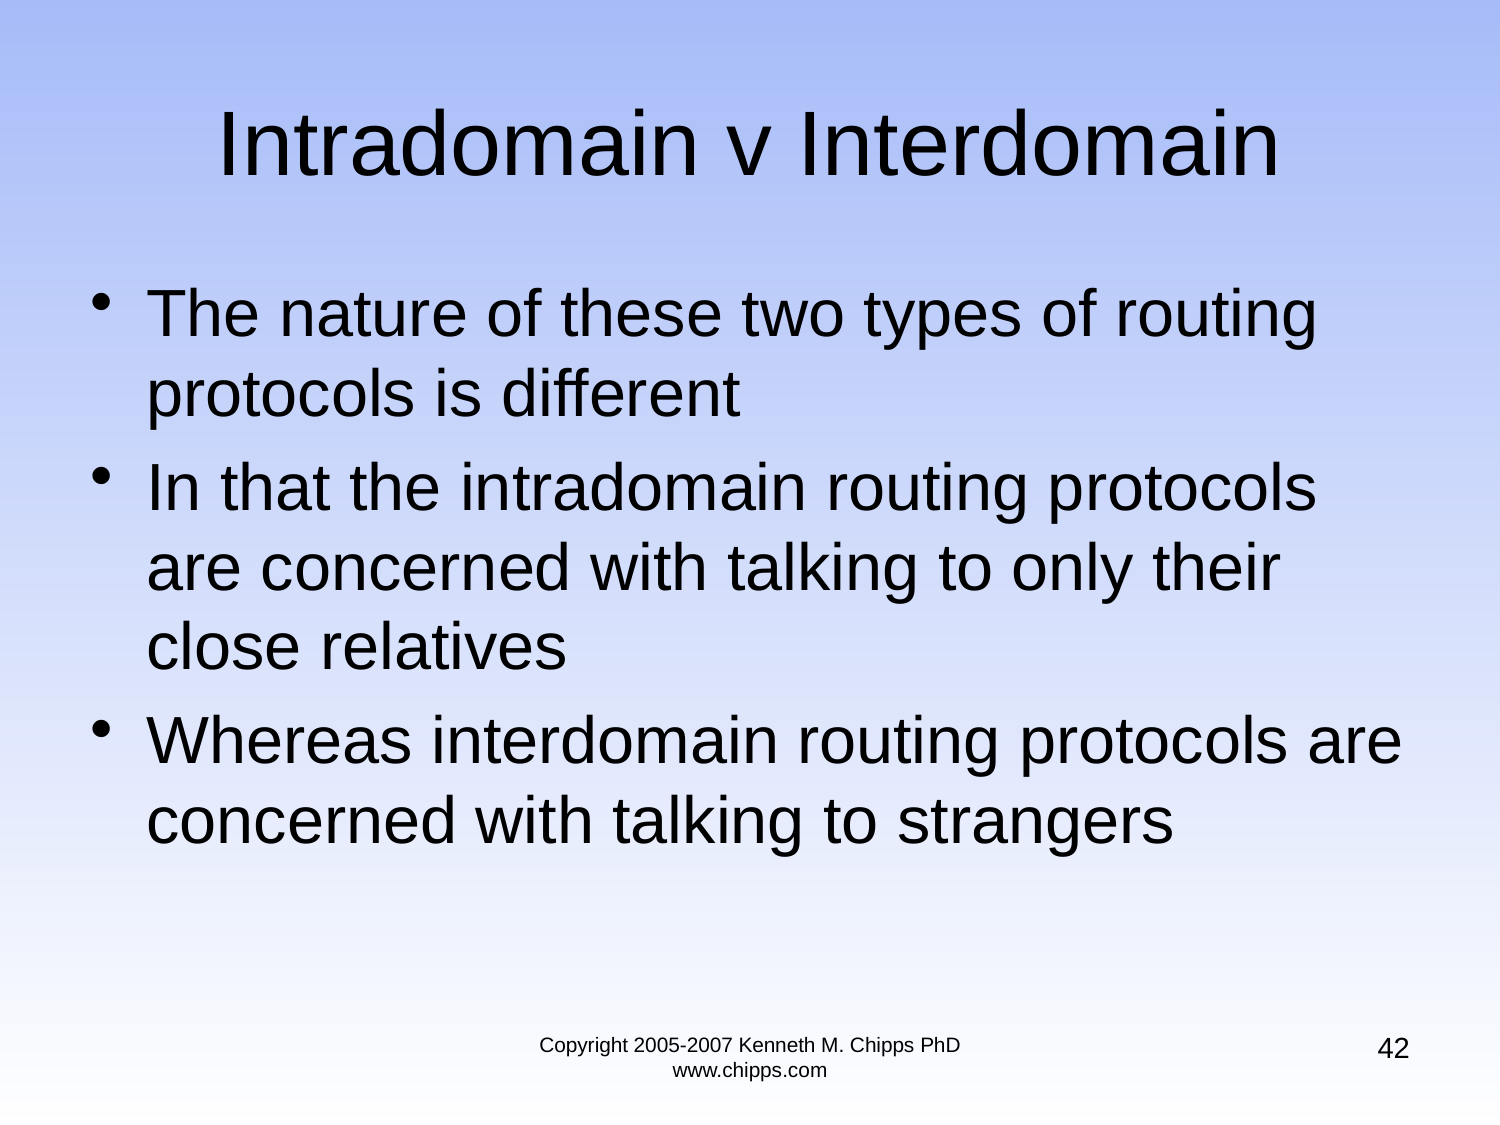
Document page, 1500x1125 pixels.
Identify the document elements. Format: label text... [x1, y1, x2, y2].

slide_number 42 [1074, 1021, 1426, 1101]
list The nature of these two types of routing protocols is different In that the intradomain routing protocols are concerned with talking to only their close relatives Whereas interdomain routing protocols are concerned with talking to strangers [74, 262, 1426, 1006]
footer Copyright 2005-2007 Kenneth M. Chipps PhD www.chipps.com [449, 1024, 1051, 1103]
title Intradomain v Interdomain [74, 44, 1426, 233]
